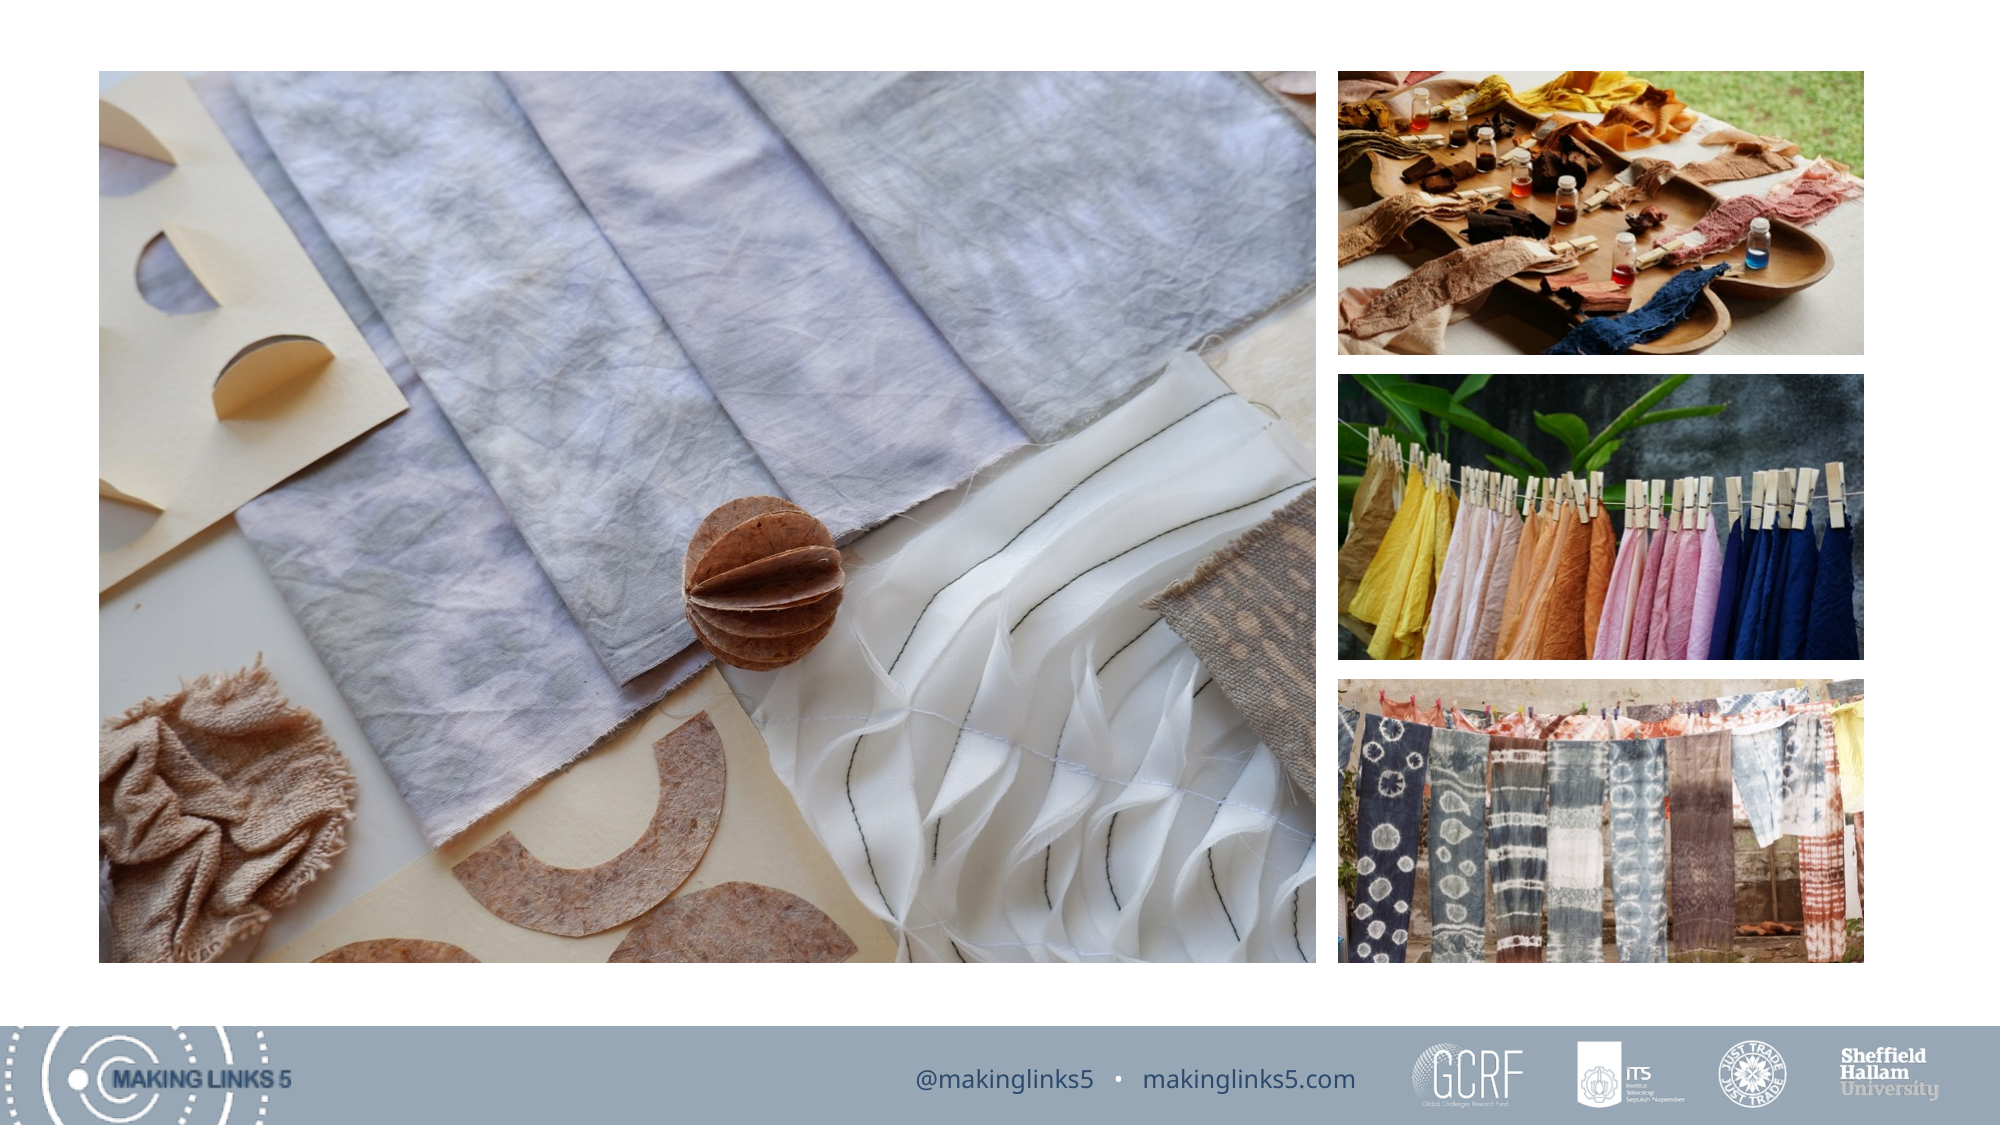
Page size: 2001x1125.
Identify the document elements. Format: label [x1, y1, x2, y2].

picture [1338, 71, 1864, 355]
picture [1710, 1032, 1795, 1116]
picture [0, 1026, 311, 1125]
picture [1338, 679, 1864, 963]
picture [1840, 1047, 1940, 1101]
picture [1577, 1041, 1685, 1108]
picture [1412, 1043, 1523, 1108]
picture [99, 71, 1316, 963]
picture [1338, 374, 1864, 660]
